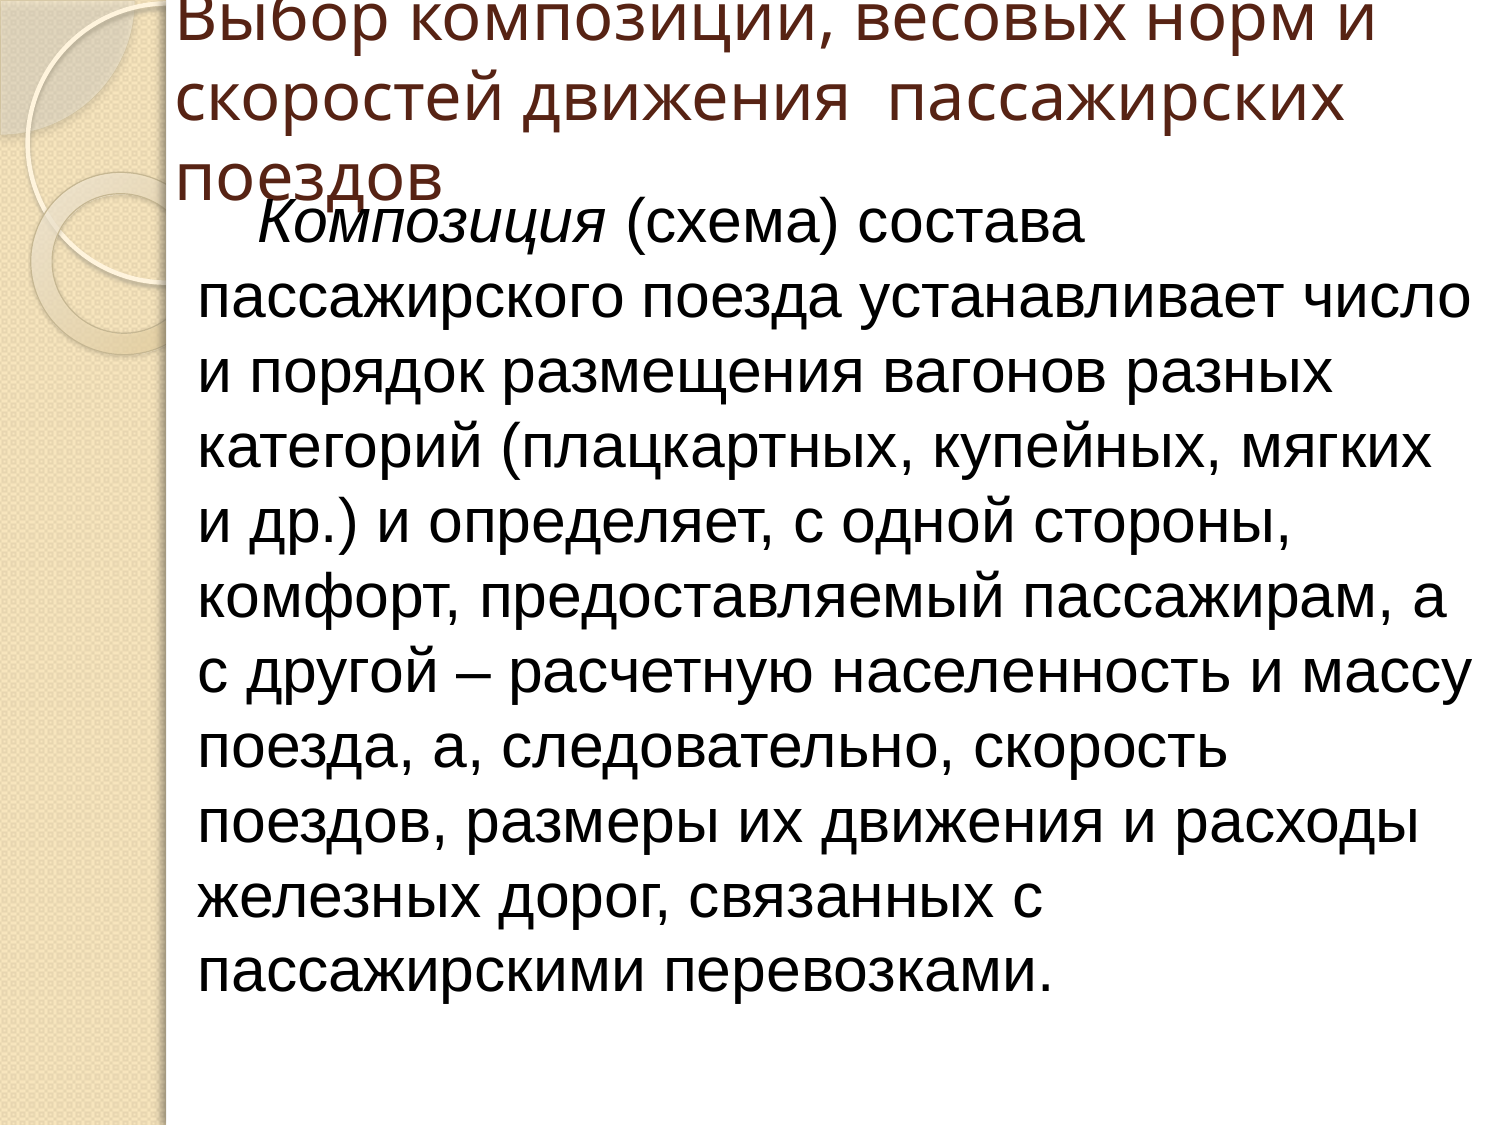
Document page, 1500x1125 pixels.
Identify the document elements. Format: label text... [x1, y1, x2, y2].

list Композиция (схема) состава пассажирского поезда устанавливает число и порядок размещения вагонов разных категорий (плацкартных, купейных, мягких и др.) и определяет, с одной стороны, комфорт, предоставляемый пассажирам, а с другой – расчетную населенность и массу поезда, а, следовательно, скорость поездов, размеры их движения и расходы железных дорог, связанных с пассажирскими перевозками. [183, 172, 1500, 1025]
title Выбор композиции, весовых норм и скоростей движения пассажирских поездов [159, 0, 1500, 188]
